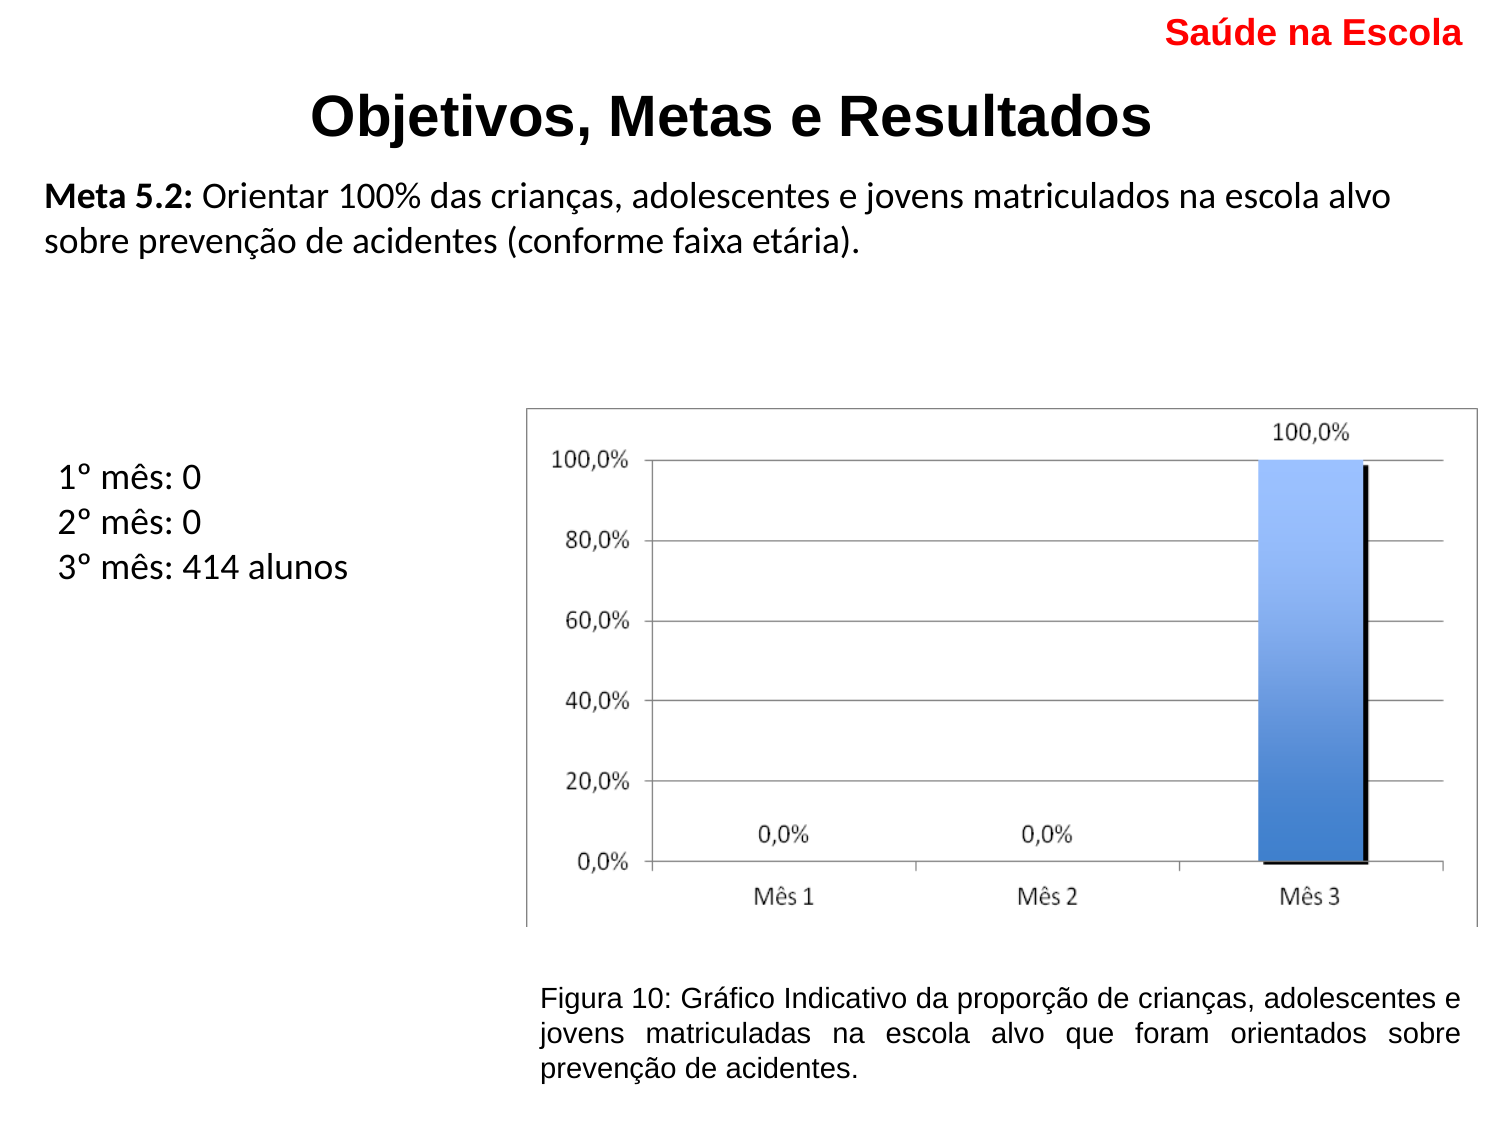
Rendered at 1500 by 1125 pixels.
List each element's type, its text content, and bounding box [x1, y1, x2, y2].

text_box 1º mês: 0 2º mês: 0 3º mês: 414 alunos [42, 444, 520, 595]
picture [525, 408, 1478, 928]
text_box Meta 5.2: Orientar 100% das crianças, adolescentes e jovens matriculados na escola alvo sobre prevenção de acidentes (conforme faixa etária). [29, 163, 1478, 314]
text_box Saúde na Escola [1150, 0, 1500, 61]
text_box Figura 10: Gráfico Indicativo da proporção de crianças, adolescentes e jovens matriculadas na escola alvo que foram orientados sobre prevenção de acidentes. [525, 972, 1478, 1092]
text_box Objetivos, Metas e Resultados [187, 70, 1278, 156]
